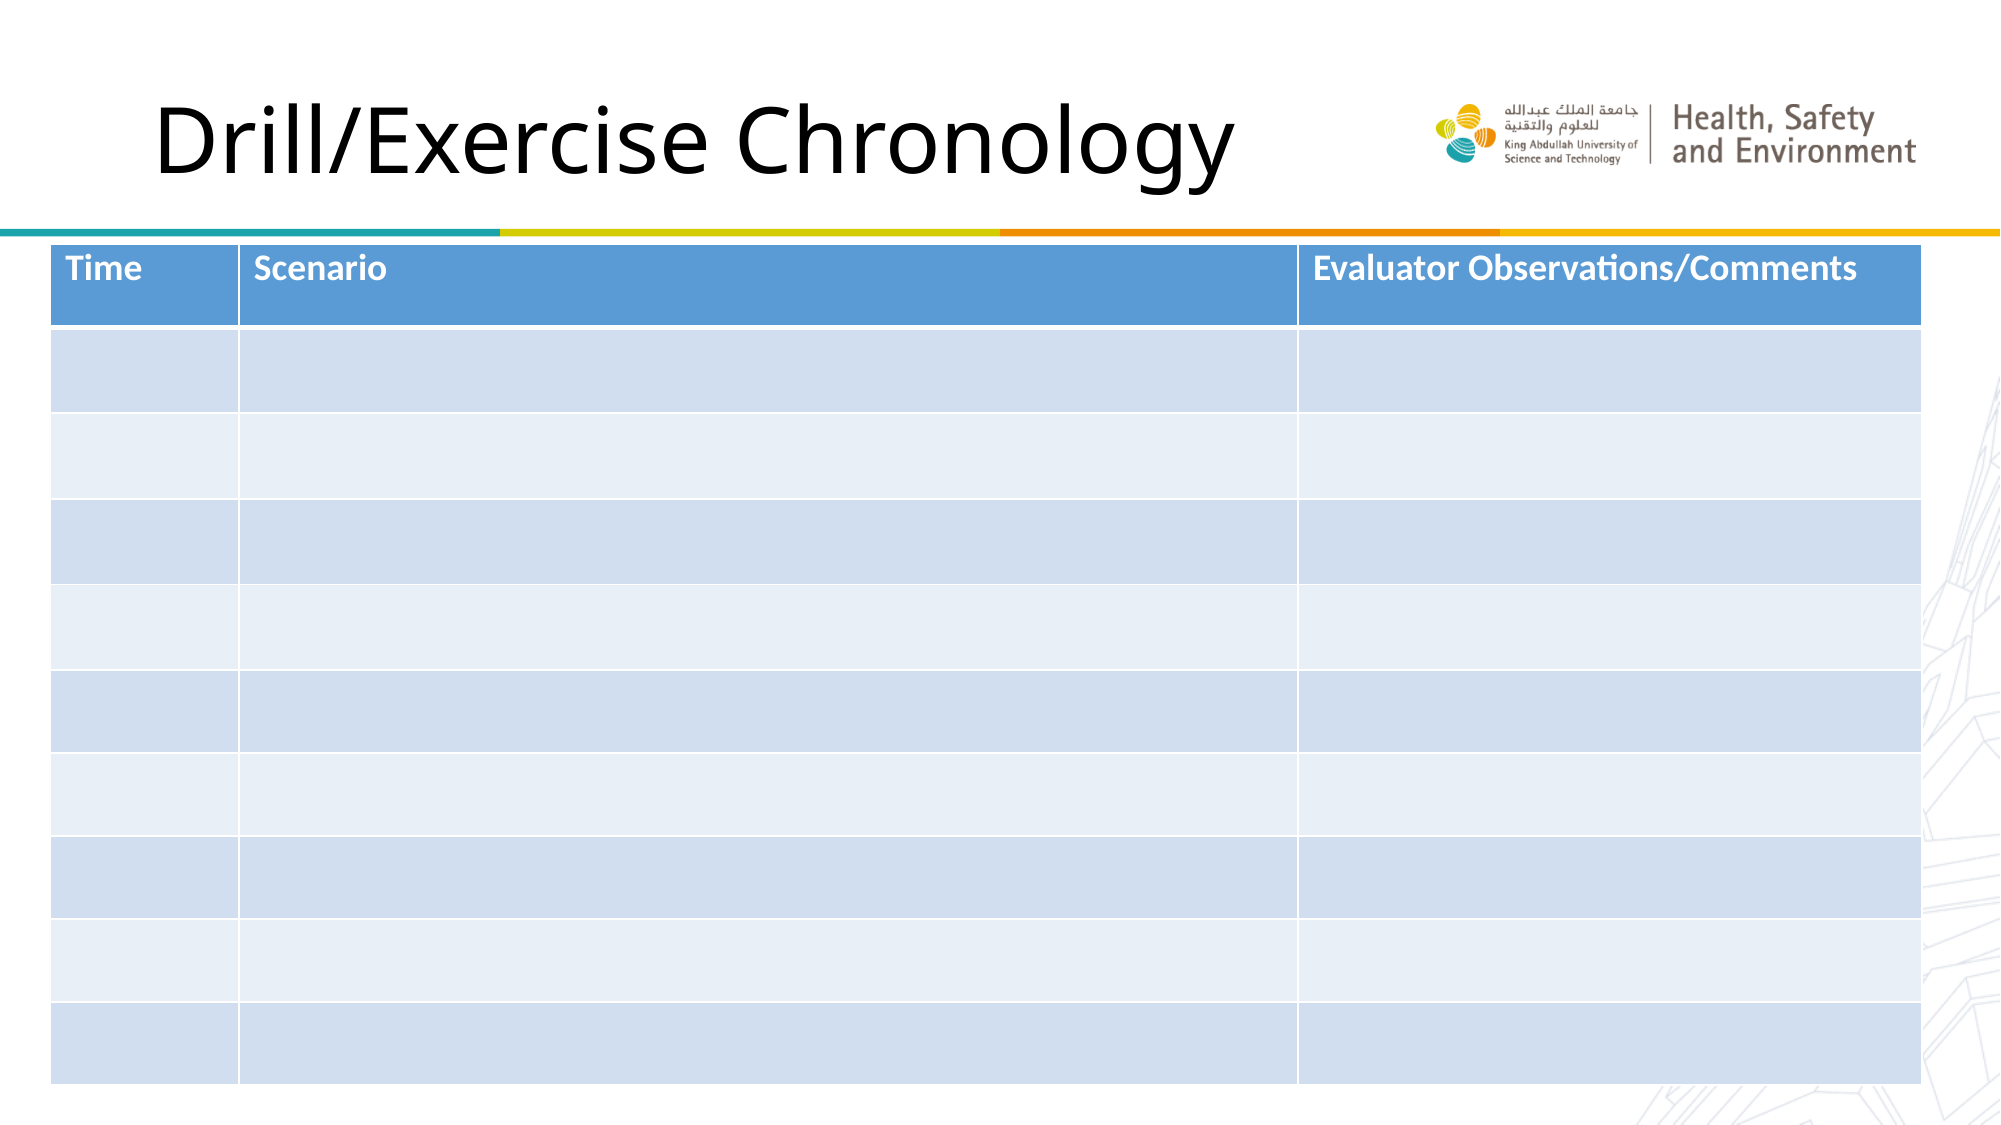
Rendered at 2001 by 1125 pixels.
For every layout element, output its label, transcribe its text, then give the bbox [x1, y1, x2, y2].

table_cell [51, 754, 238, 835]
table_cell [240, 754, 1297, 835]
table_cell [240, 414, 1297, 498]
table_cell [240, 500, 1297, 584]
table_cell [1299, 500, 1921, 584]
table_cell [240, 671, 1297, 752]
table_cell [51, 920, 238, 1001]
table_cell [1299, 920, 1921, 1001]
table_header Evaluator Observations/Comments [1299, 245, 1921, 325]
table_header Scenario [240, 245, 1297, 325]
table_cell [51, 837, 238, 918]
picture [1435, 23, 2000, 1125]
title Drill/Exercise Chronology [137, 59, 1385, 229]
table_cell [240, 920, 1297, 1001]
table_cell [51, 330, 238, 412]
table_cell [1299, 414, 1921, 498]
table_cell [1299, 754, 1921, 835]
table_header Time [51, 245, 238, 325]
table_cell [1299, 585, 1921, 669]
table_cell [1299, 1003, 1921, 1084]
table_cell [240, 1003, 1297, 1084]
table_cell [51, 500, 238, 584]
table_cell [240, 330, 1297, 412]
table_cell [51, 585, 238, 669]
table_cell [1299, 837, 1921, 918]
table_cell [51, 414, 238, 498]
table_cell [240, 837, 1297, 918]
table_cell [51, 671, 238, 752]
table_cell [1299, 671, 1921, 752]
table_cell [1299, 330, 1921, 412]
table_cell [240, 585, 1297, 669]
table_cell [51, 1003, 238, 1084]
